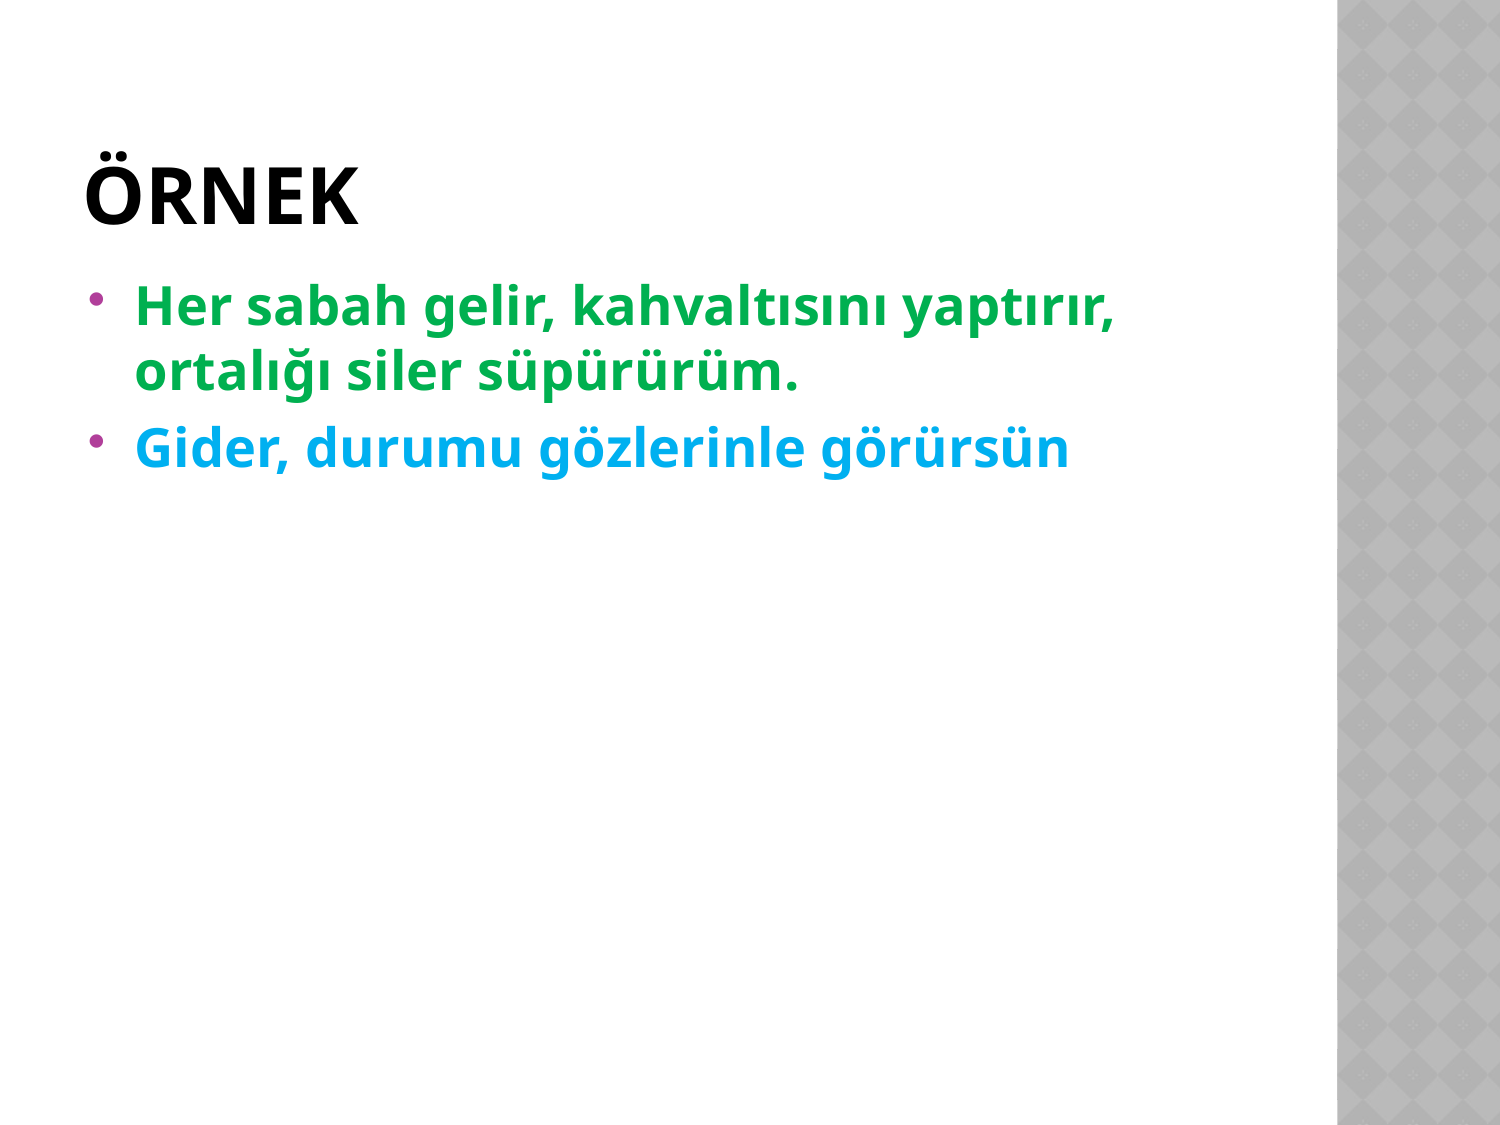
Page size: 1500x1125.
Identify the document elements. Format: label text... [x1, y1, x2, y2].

title ÖRNEK [75, 52, 1263, 240]
list Her sabah gelir, kahvaltısını yaptırır, ortalığı siler süpürürüm. Gider, durumu gözlerinle görürsün [75, 264, 1263, 1059]
